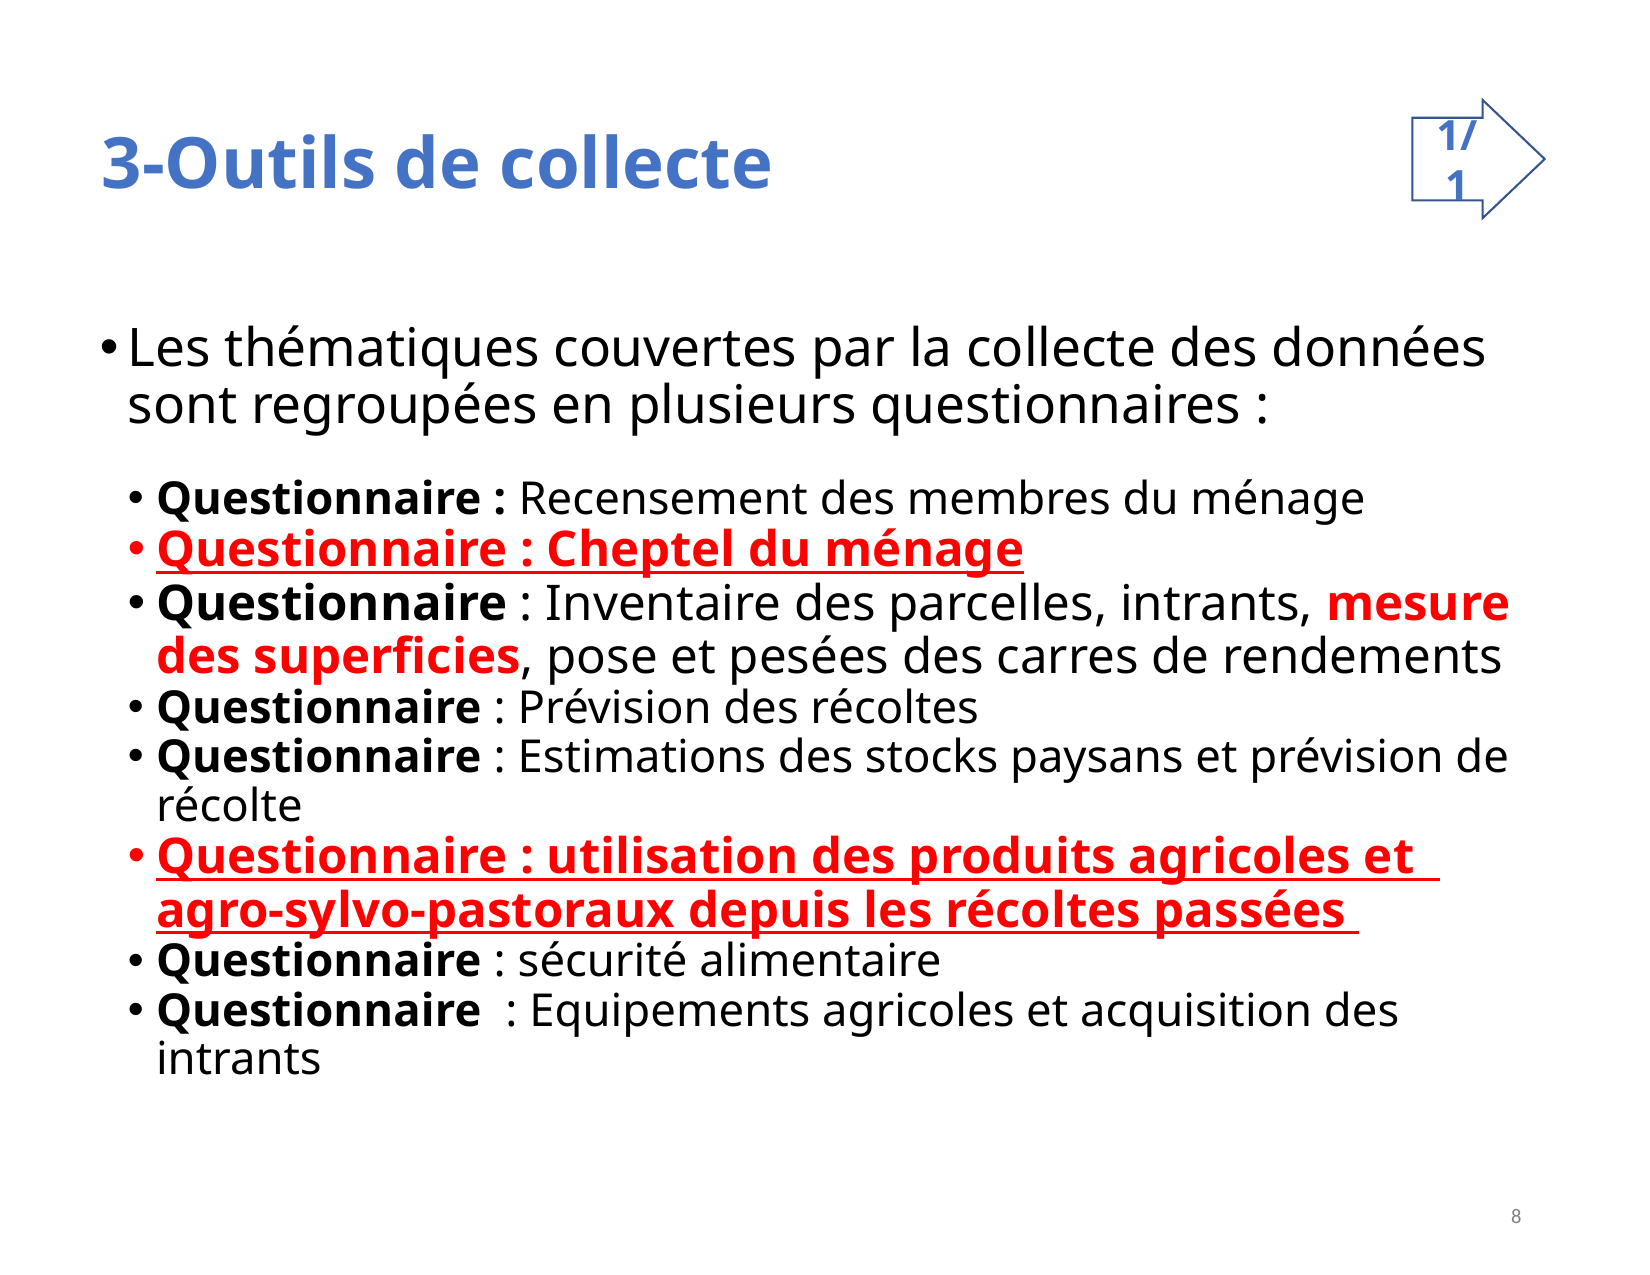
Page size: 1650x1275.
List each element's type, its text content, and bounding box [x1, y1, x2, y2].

slide_number 8 [1165, 1181, 1537, 1250]
text_box 1/1 [1411, 97, 1547, 221]
list Les thématiques couvertes par la collecte des données sont regroupées en plusieurs questionnaires : Questionnaire : Recensement des membres du ménage Questionnaire : Cheptel du ménage Questionnaire : Inventaire des parcelles, intrants, mesure des superficies, pose et pesées des carres de rendements Questionnaire : Prévision des récoltes Questionnaire : Estimations des stocks paysans et prévision de récolte Questionnaire : utilisation des produits agricoles et agro-sylvo-pastoraux depuis les récoltes passées Questionnaire : sécurité alimentaire Questionnaire : Equipements agricoles et acquisition des intrants [84, 234, 1545, 1182]
title 3-Outils de collecte [86, 97, 1574, 235]
